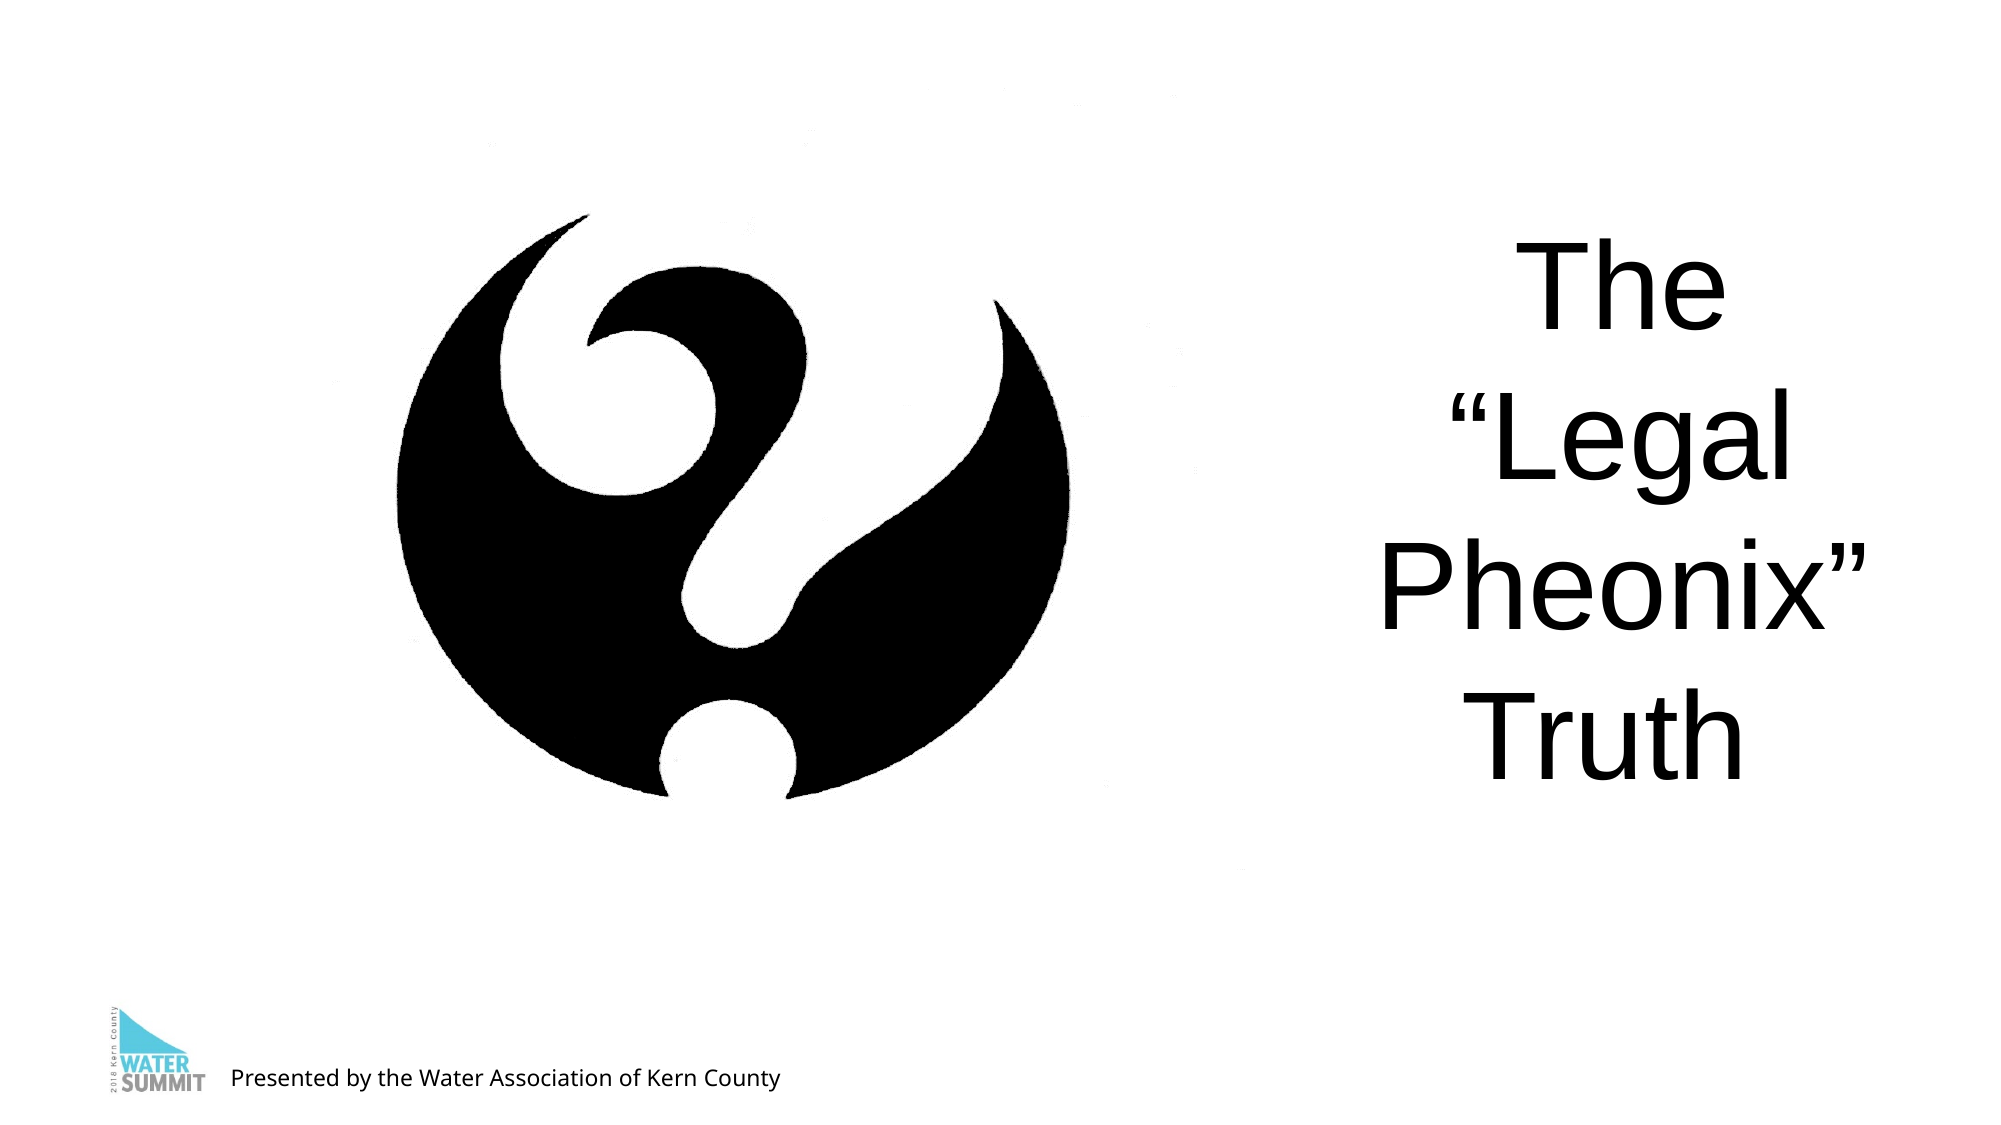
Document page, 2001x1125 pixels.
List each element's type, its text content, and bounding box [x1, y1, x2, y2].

picture [109, 944, 277, 1125]
text_box Presented by the Water Association of Kern County [277, 1056, 1104, 1099]
text_box The “Legal Pheonix” Truth [1323, 197, 1922, 813]
picture [323, 84, 1289, 874]
